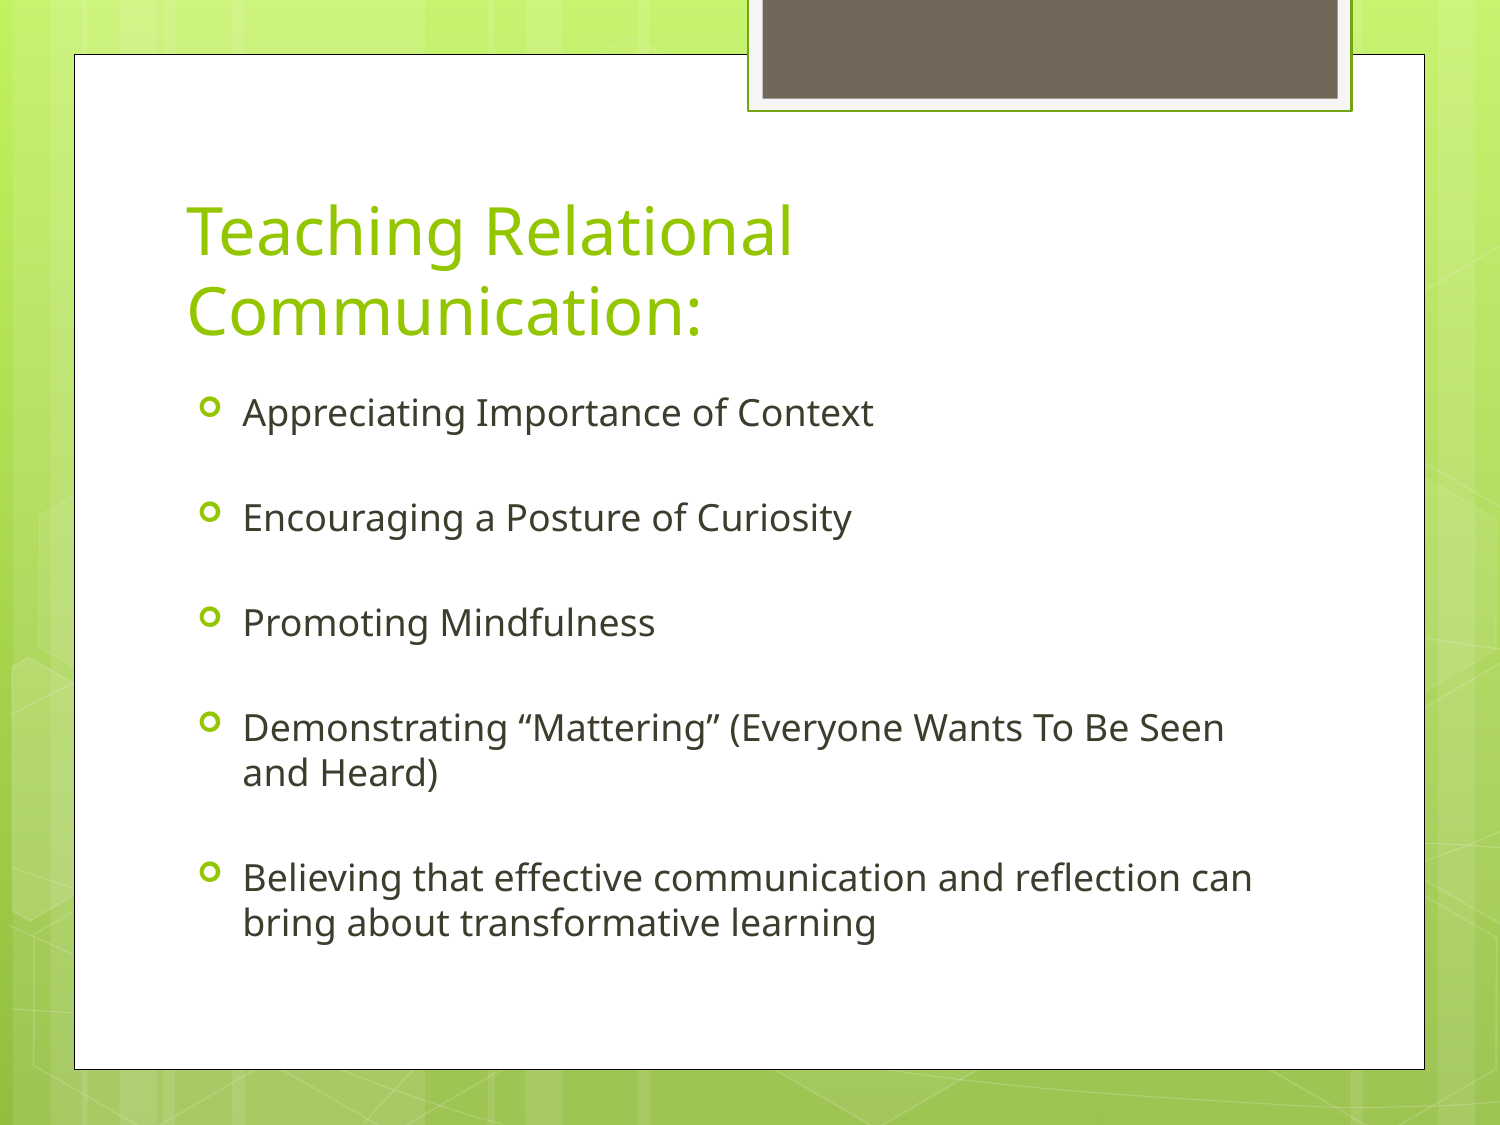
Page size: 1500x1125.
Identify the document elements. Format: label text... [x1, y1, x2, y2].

title Teaching Relational Communication: [171, 168, 1324, 357]
list Appreciating Importance of Context Encouraging a Posture of Curiosity Promoting Mindfulness Demonstrating “Mattering” (Everyone Wants To Be Seen and Heard) Believing that effective communication and reflection can bring about transformative learning [171, 381, 1283, 957]
